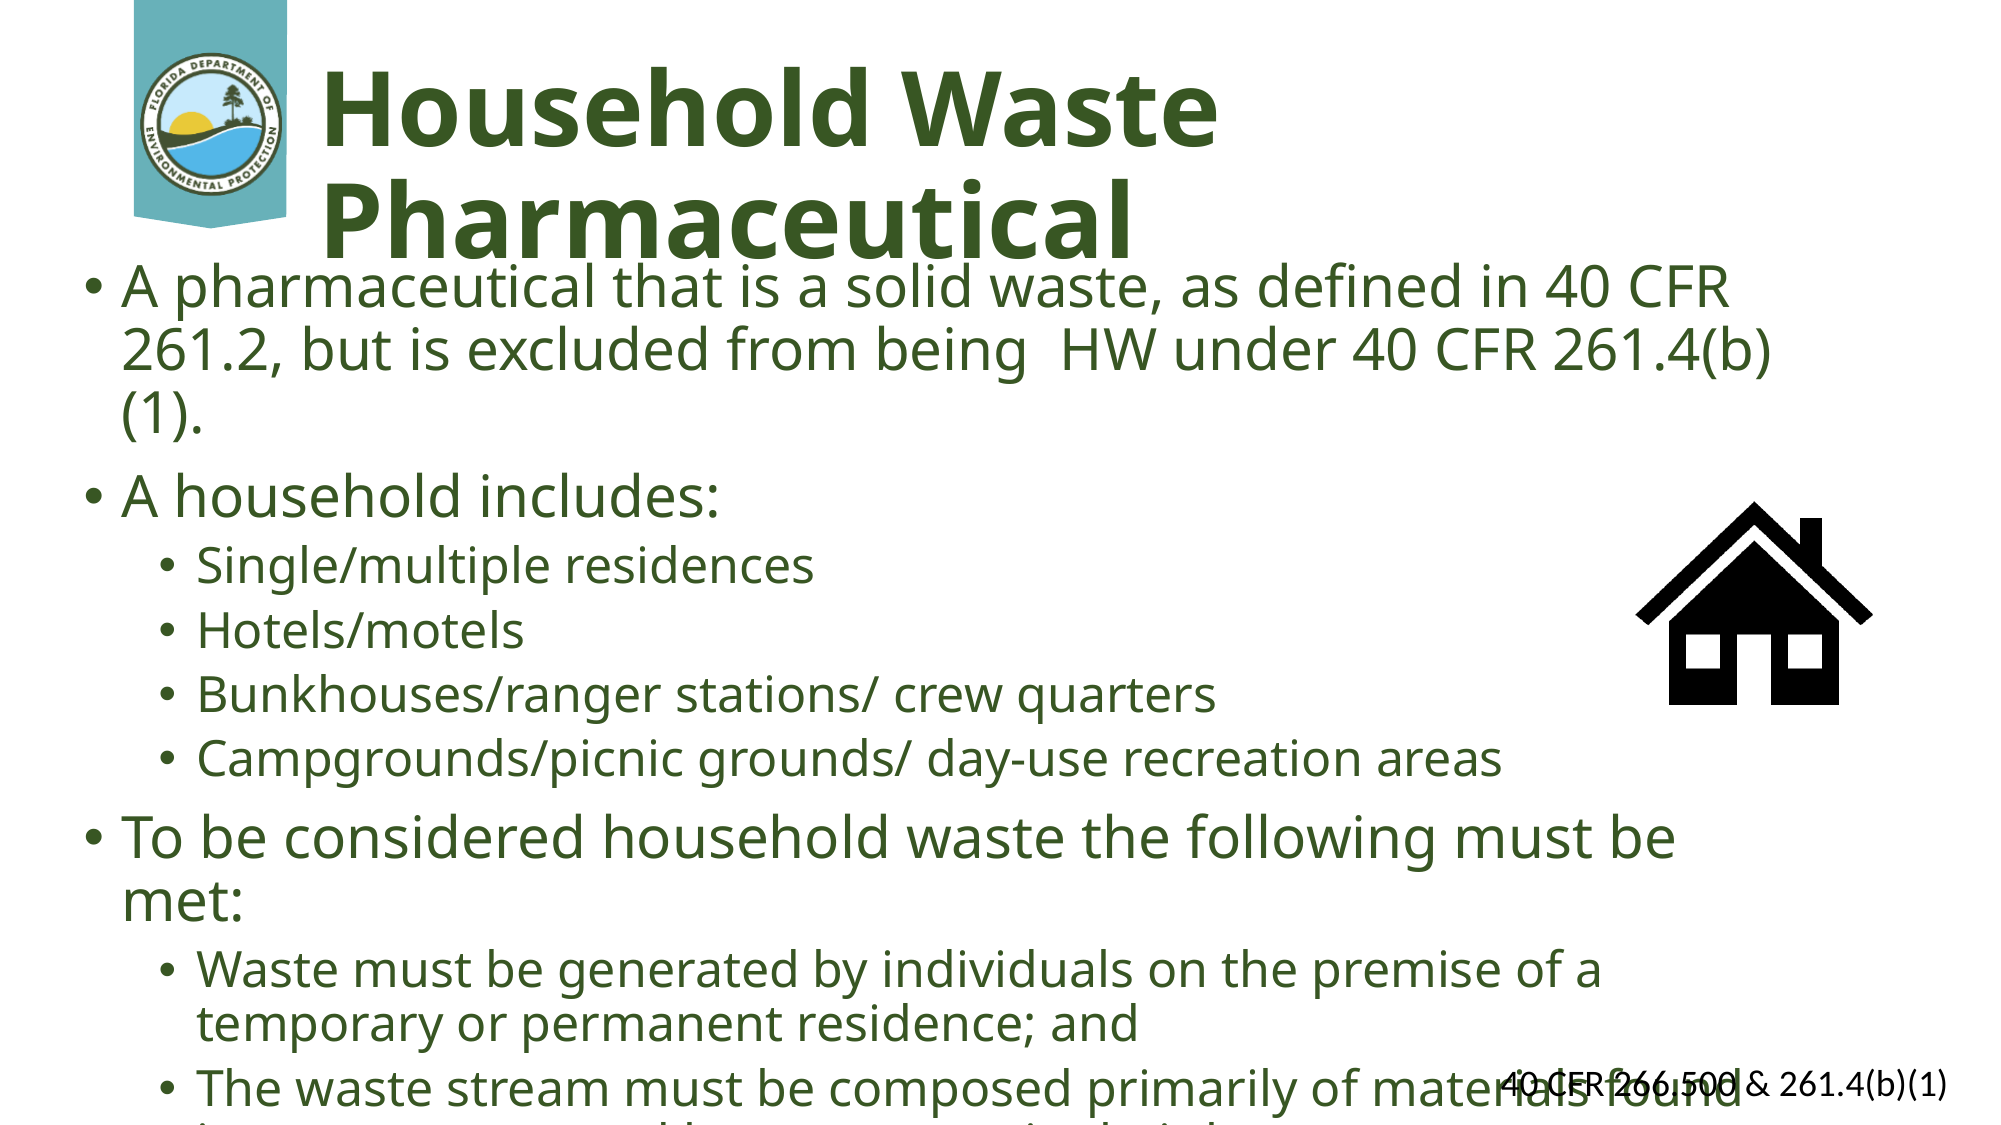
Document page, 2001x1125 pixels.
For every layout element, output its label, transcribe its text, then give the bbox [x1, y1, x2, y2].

picture [128, 49, 295, 201]
list A pharmaceutical that is a solid waste, as defined in 40 CFR 261.2, but is excluded from being HW under 40 CFR 261.4(b)(1). A household includes: Single/multiple residences Hotels/motels Bunkhouses/ranger stations/ crew quarters Campgrounds/picnic grounds/ day-use recreation areas To be considered household waste the following must be met: Waste must be generated by individuals on the premise of a temporary or permanent residence; and The waste stream must be composed primarily of materials found in wastes generated by consumers in their homes [68, 250, 1794, 792]
picture [1618, 467, 1890, 739]
text_box 40 CFR 266.500 & 261.4(b)(1) [1485, 1052, 1977, 1112]
title Household Waste Pharmaceutical [303, 59, 1890, 278]
